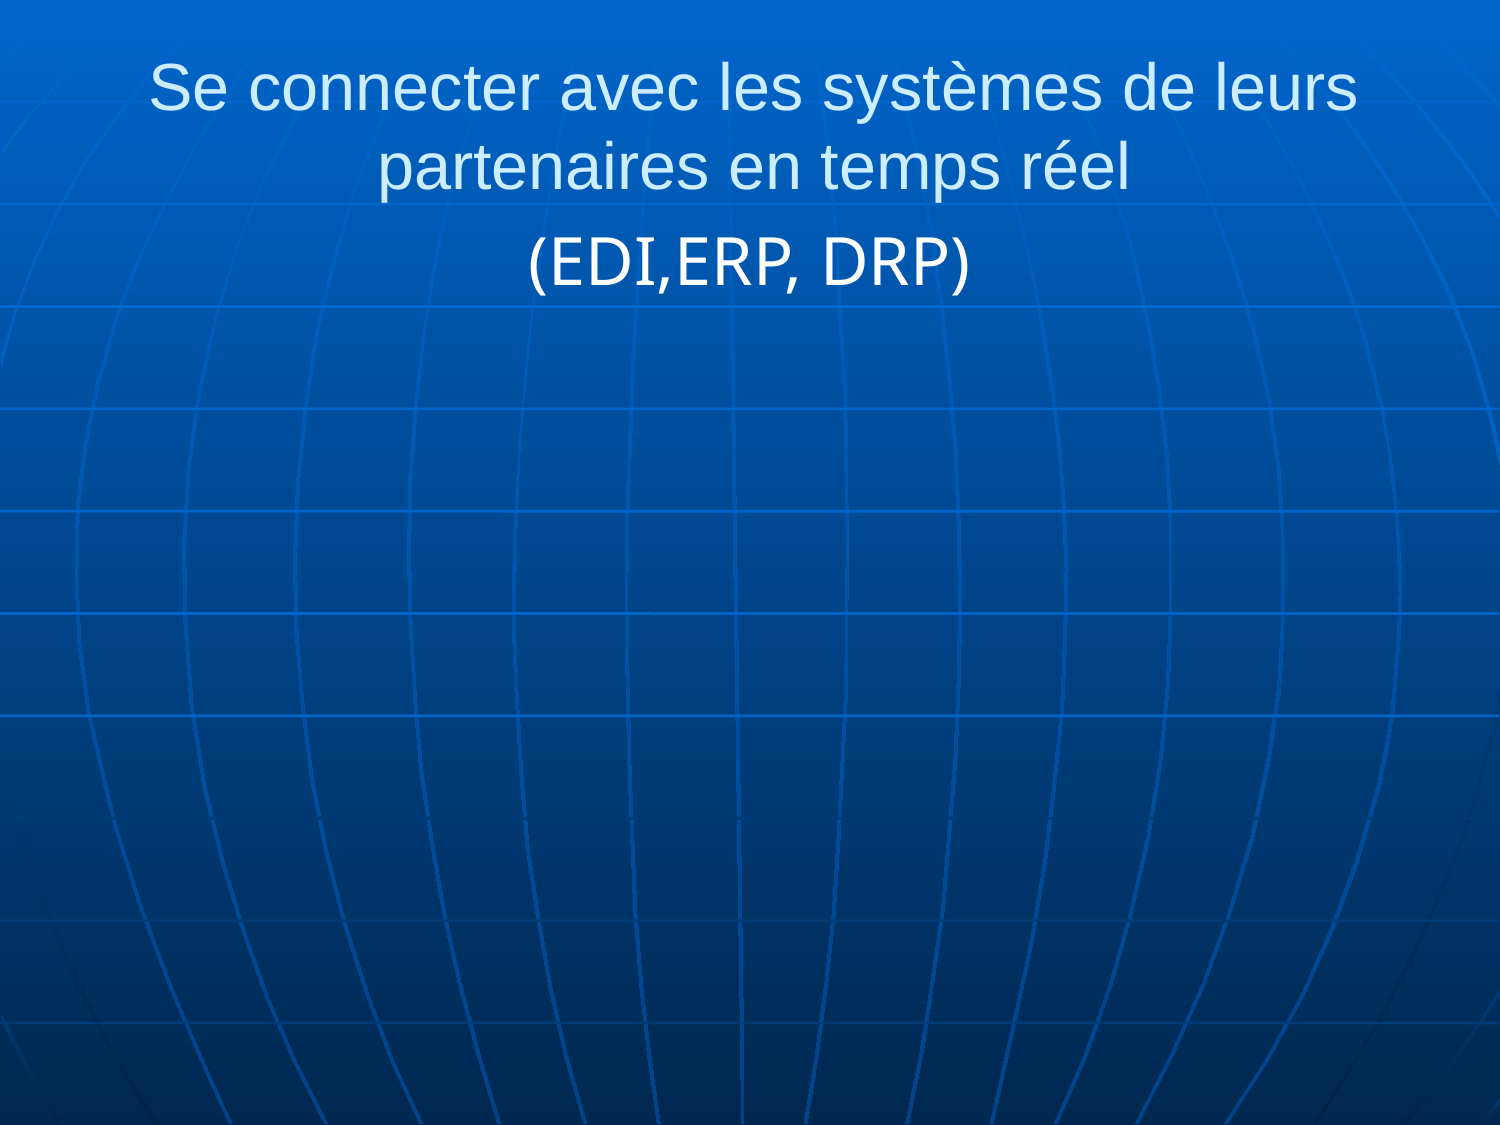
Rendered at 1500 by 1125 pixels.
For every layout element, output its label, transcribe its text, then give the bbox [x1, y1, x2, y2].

title Se connecter avec les systèmes de leurs partenaires en temps réel [116, 23, 1393, 212]
subtitle (EDI,ERP, DRP) [224, 210, 1276, 926]
